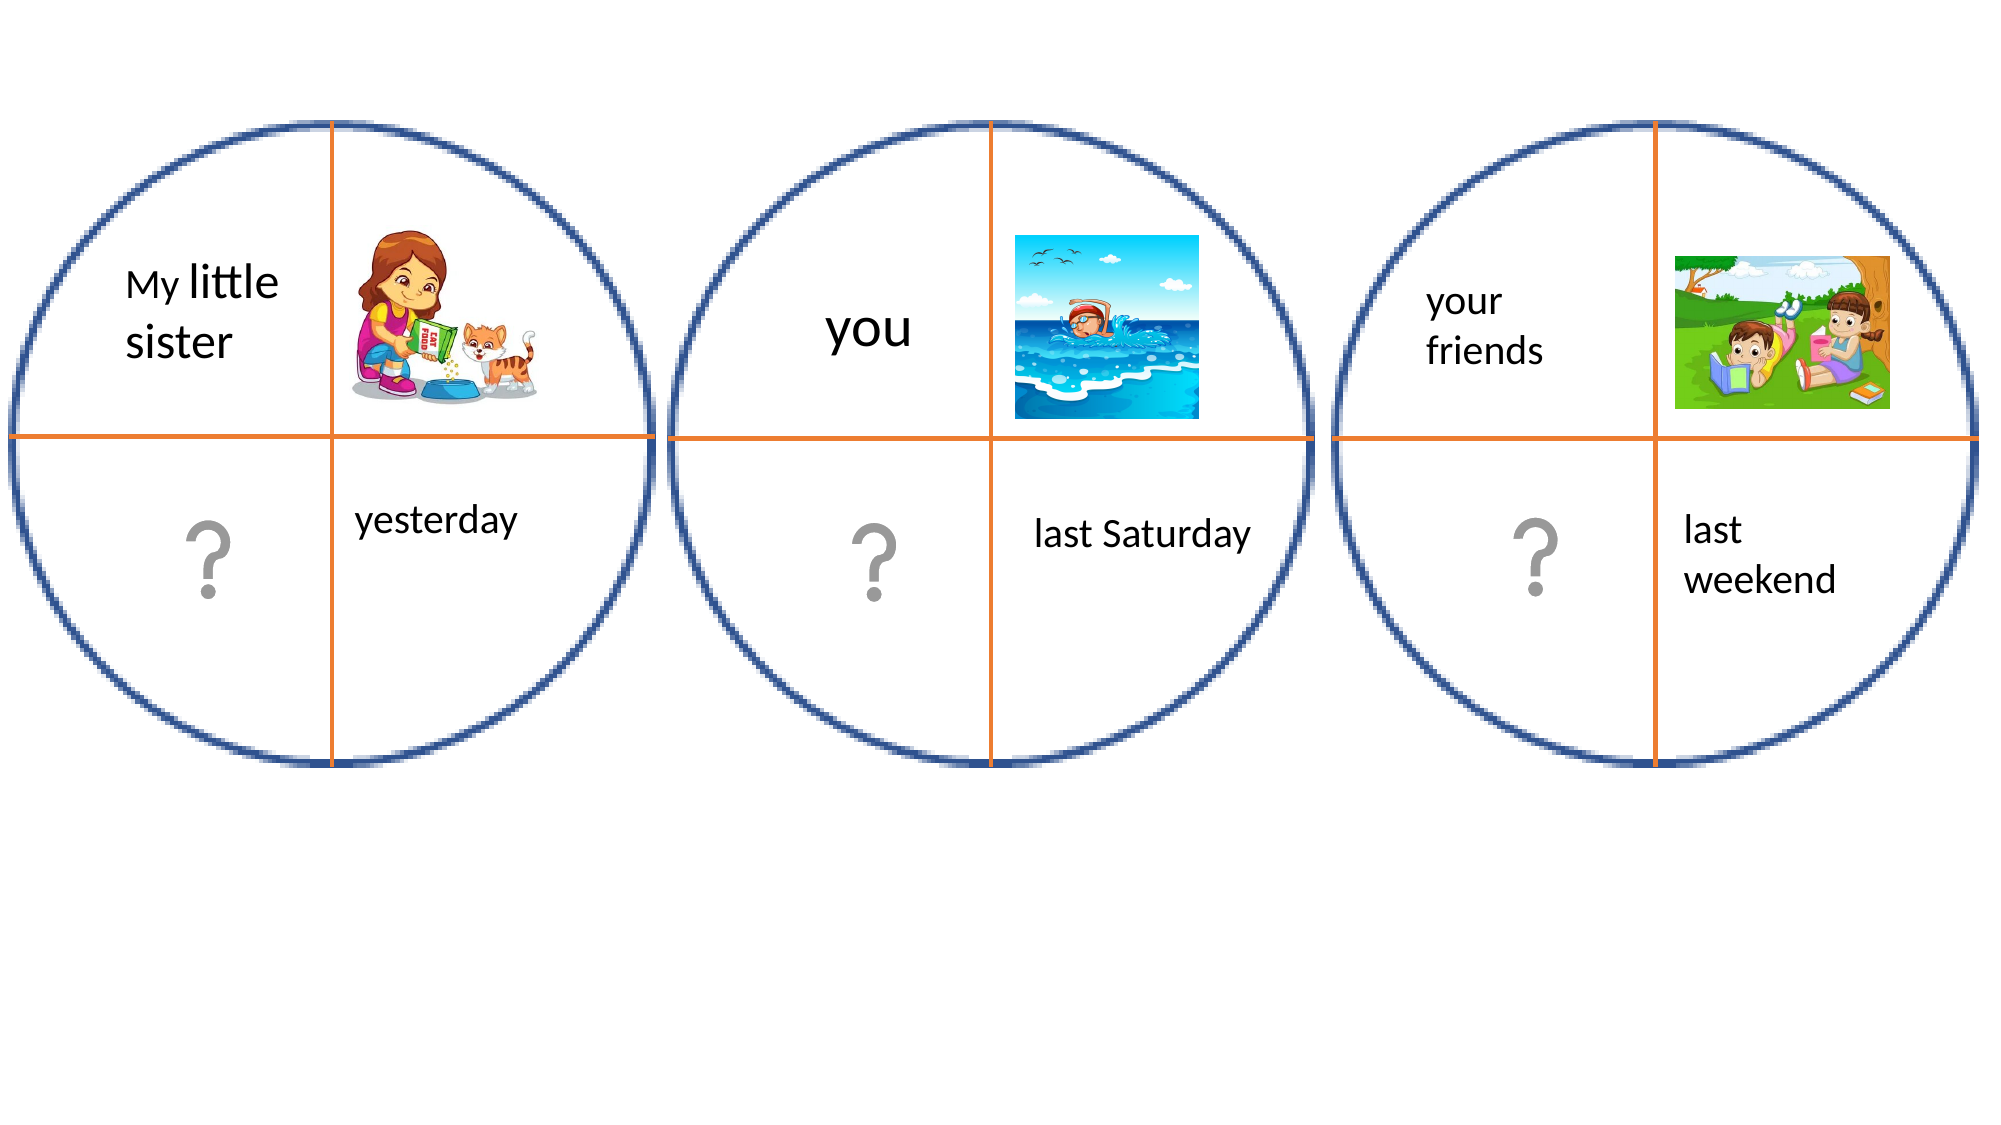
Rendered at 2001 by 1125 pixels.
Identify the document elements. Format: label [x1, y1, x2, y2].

text_box [1331, 120, 1979, 768]
text_box [8, 120, 656, 768]
text_box [667, 120, 1315, 768]
